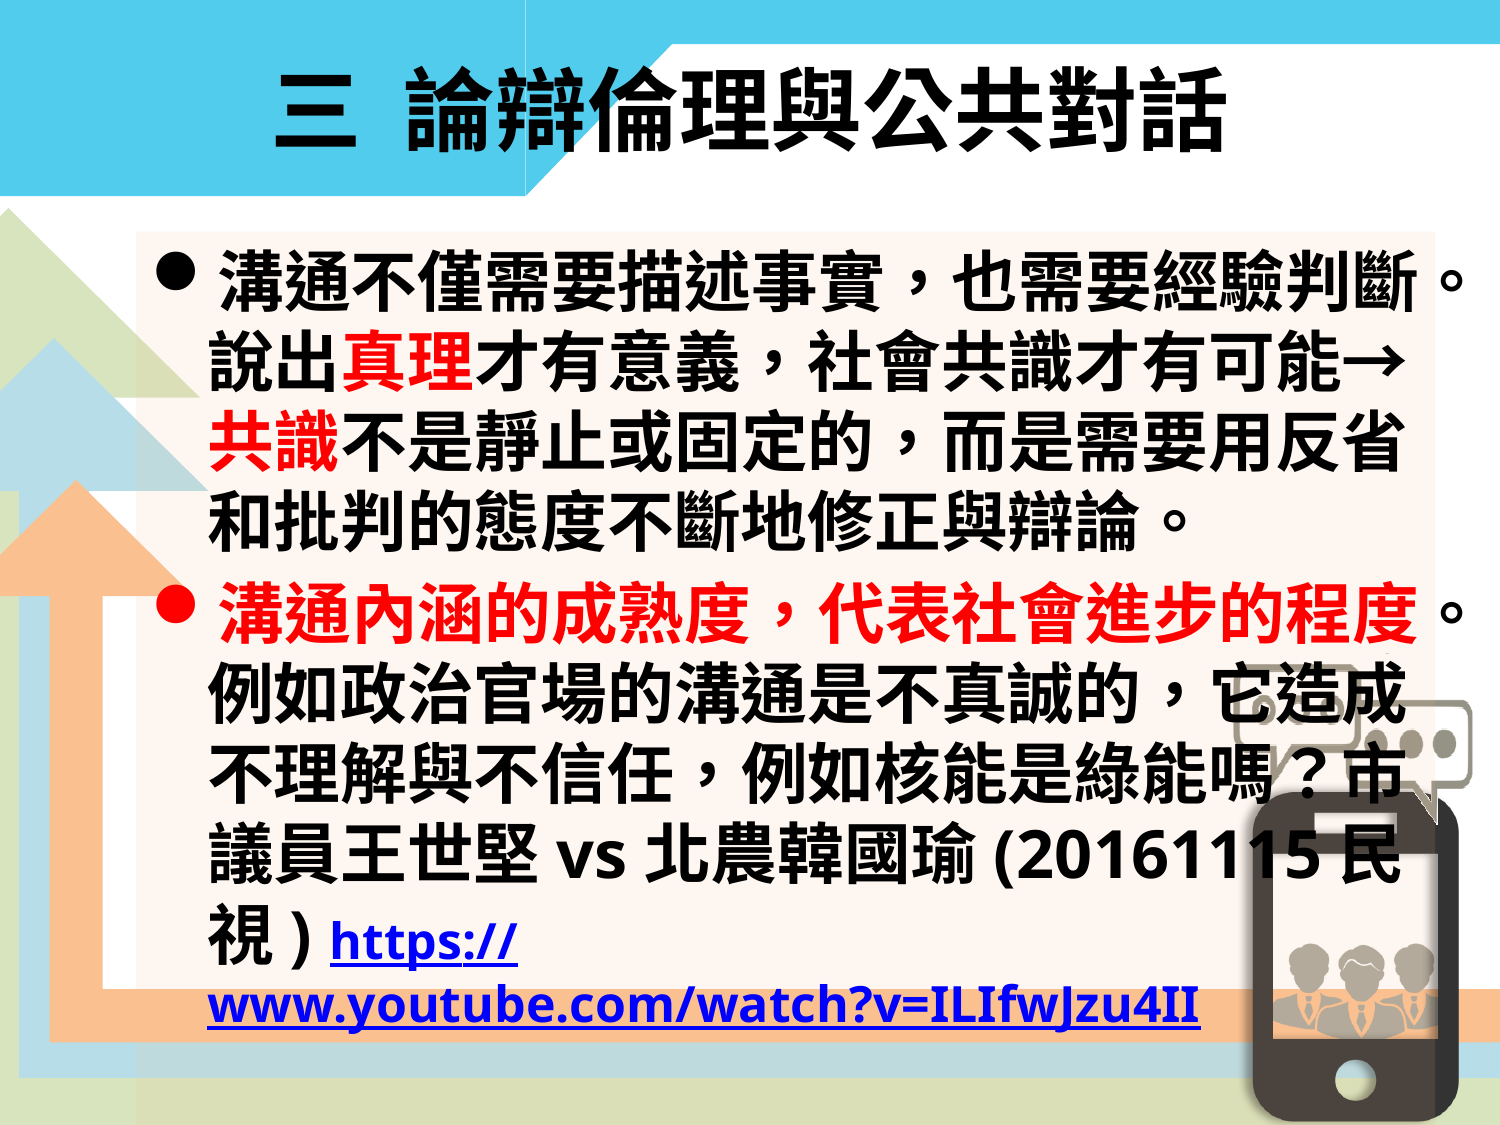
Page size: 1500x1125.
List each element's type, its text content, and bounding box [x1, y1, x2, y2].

picture [1436, 645, 1500, 835]
list 溝通不僅需要描述事實，也需要經驗判斷。說出真理才有意義，社會共識才有可能→共識不是靜止或固定的，而是需要用反省和批判的態度不斷地修正與辯論。 溝通內涵的成熟度，代表社會進步的程度。例如政治官場的溝通是不真誠的，它造成不理解與不信任，例如核能是綠能嗎？市議員王世堅vs北農韓國瑜(20161115民視) https://www.youtube.com/watch?v=ILIfwJzu4II [135, 231, 1436, 1125]
title 三 論辯倫理與公共對話 [64, 30, 1436, 185]
